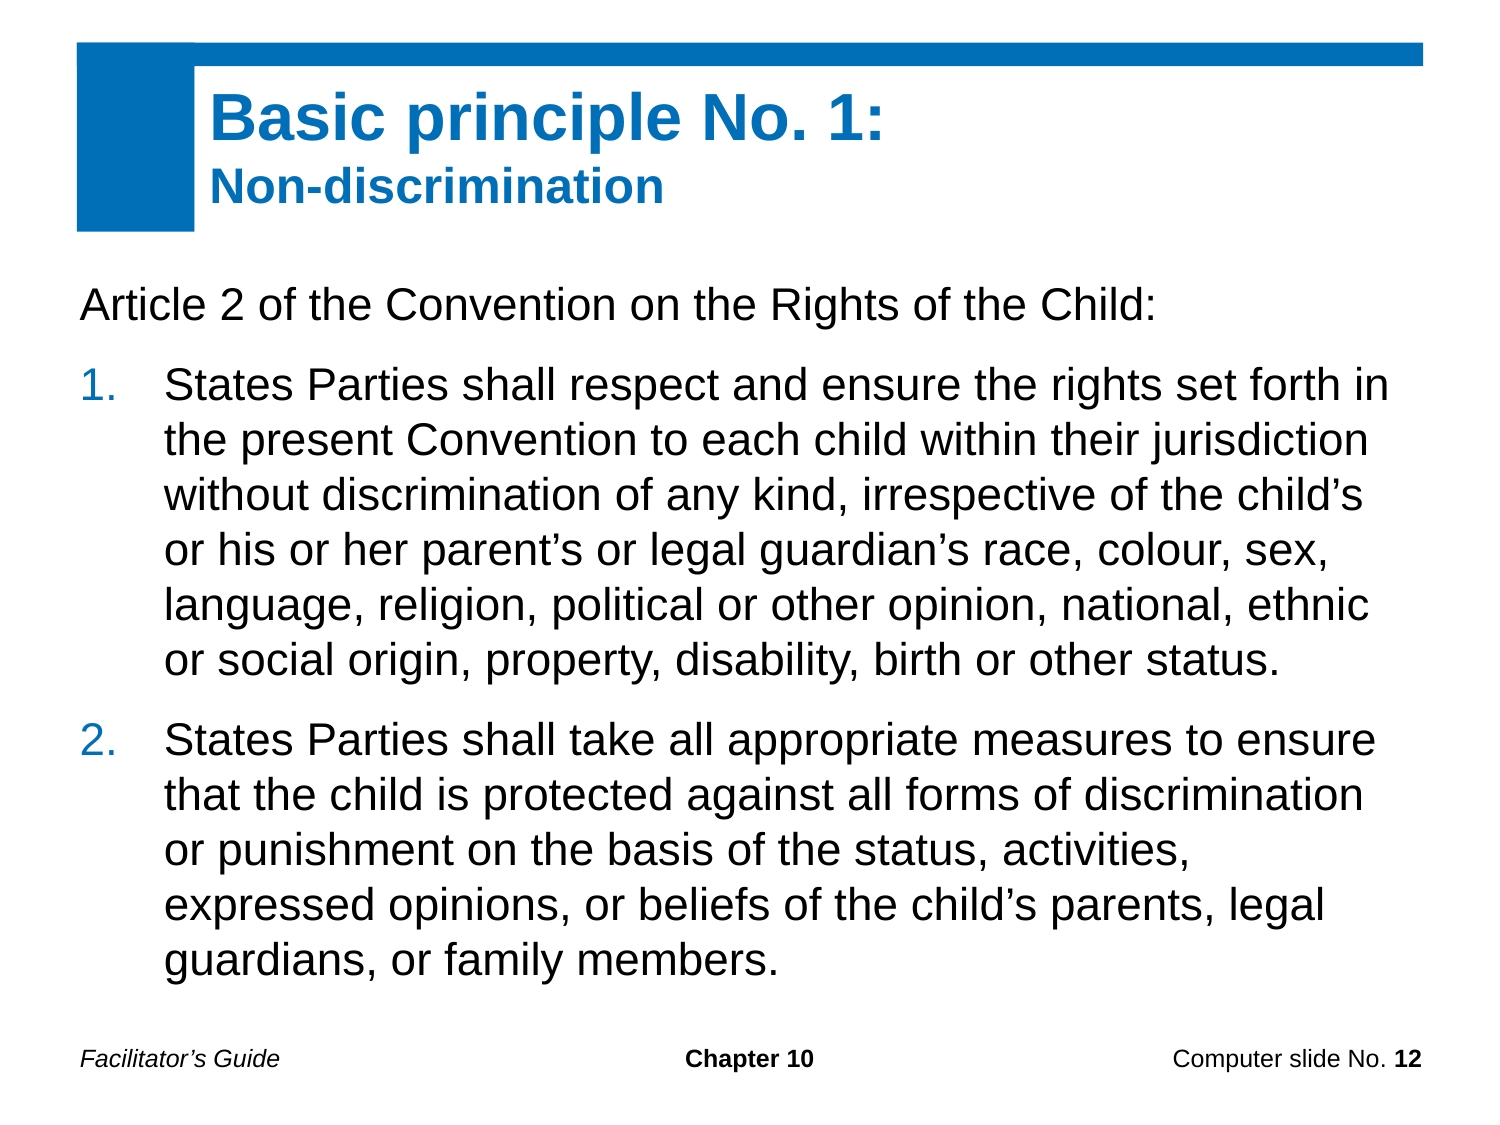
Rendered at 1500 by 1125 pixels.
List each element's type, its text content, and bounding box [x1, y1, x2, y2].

slide_number Facilitator’s Guide [64, 1034, 469, 1103]
footer Chapter 10 [512, 1034, 988, 1103]
text_box Computer slide No. 12 [1055, 1034, 1437, 1103]
text_box Article 2 of the Convention on the Rights of the Child: States Parties shall respect and ensure the rights set forth in the present Convention to each child within their jurisdiction without discrimination of any kind, irrespective of the child’s or his or her parent’s or legal guardian’s race, colour, sex, language, religion, political or other opinion, national, ethnic or social origin, property, disability, birth or other status. States Parties shall take all appropriate measures to ensure that the child is protected against all forms of discrimination or punishment on the basis of the status, activities, expressed opinions, or beliefs of the child’s parents, legal guardians, or family members. [64, 267, 1415, 1000]
text_box Basic principle No. 1: Non-discrimination [194, 66, 1425, 256]
